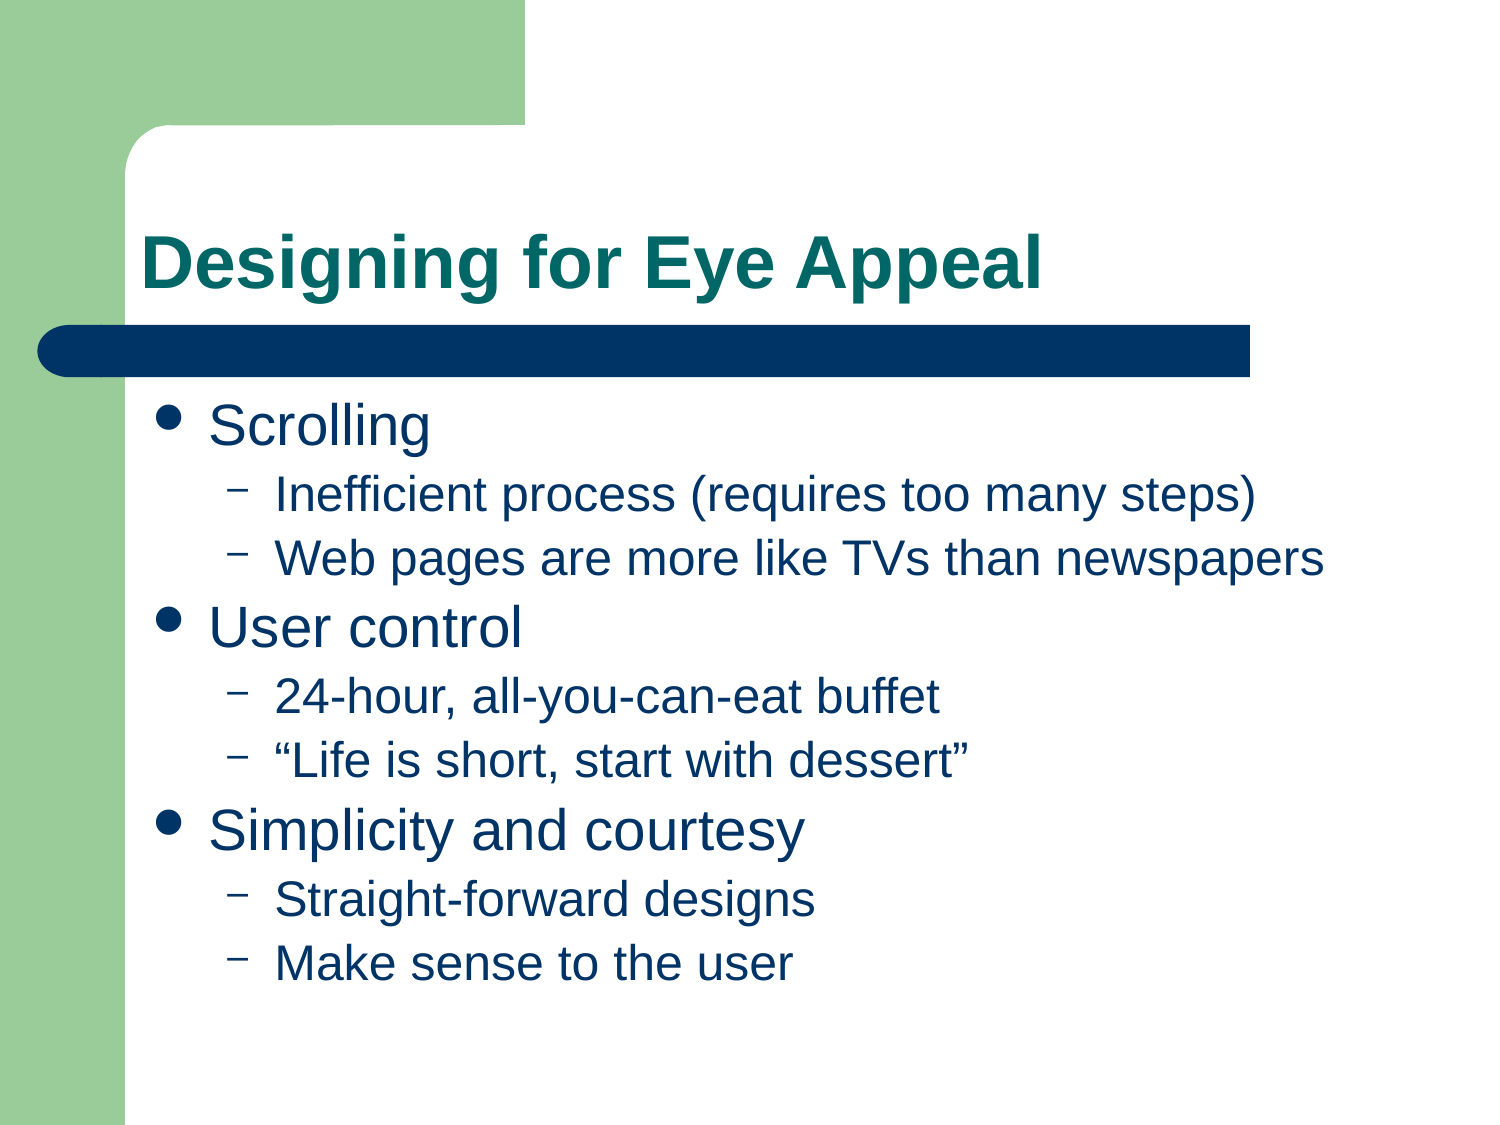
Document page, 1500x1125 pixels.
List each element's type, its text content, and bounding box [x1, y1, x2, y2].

list Scrolling Inefficient process (requires too many steps) Web pages are more like TVs than newspapers User control 24-hour, all-you-can-eat buffet “Life is short, start with dessert” Simplicity and courtesy Straight-forward designs Make sense to the user [137, 387, 1400, 1063]
title Designing for Eye Appeal [124, 124, 1426, 313]
